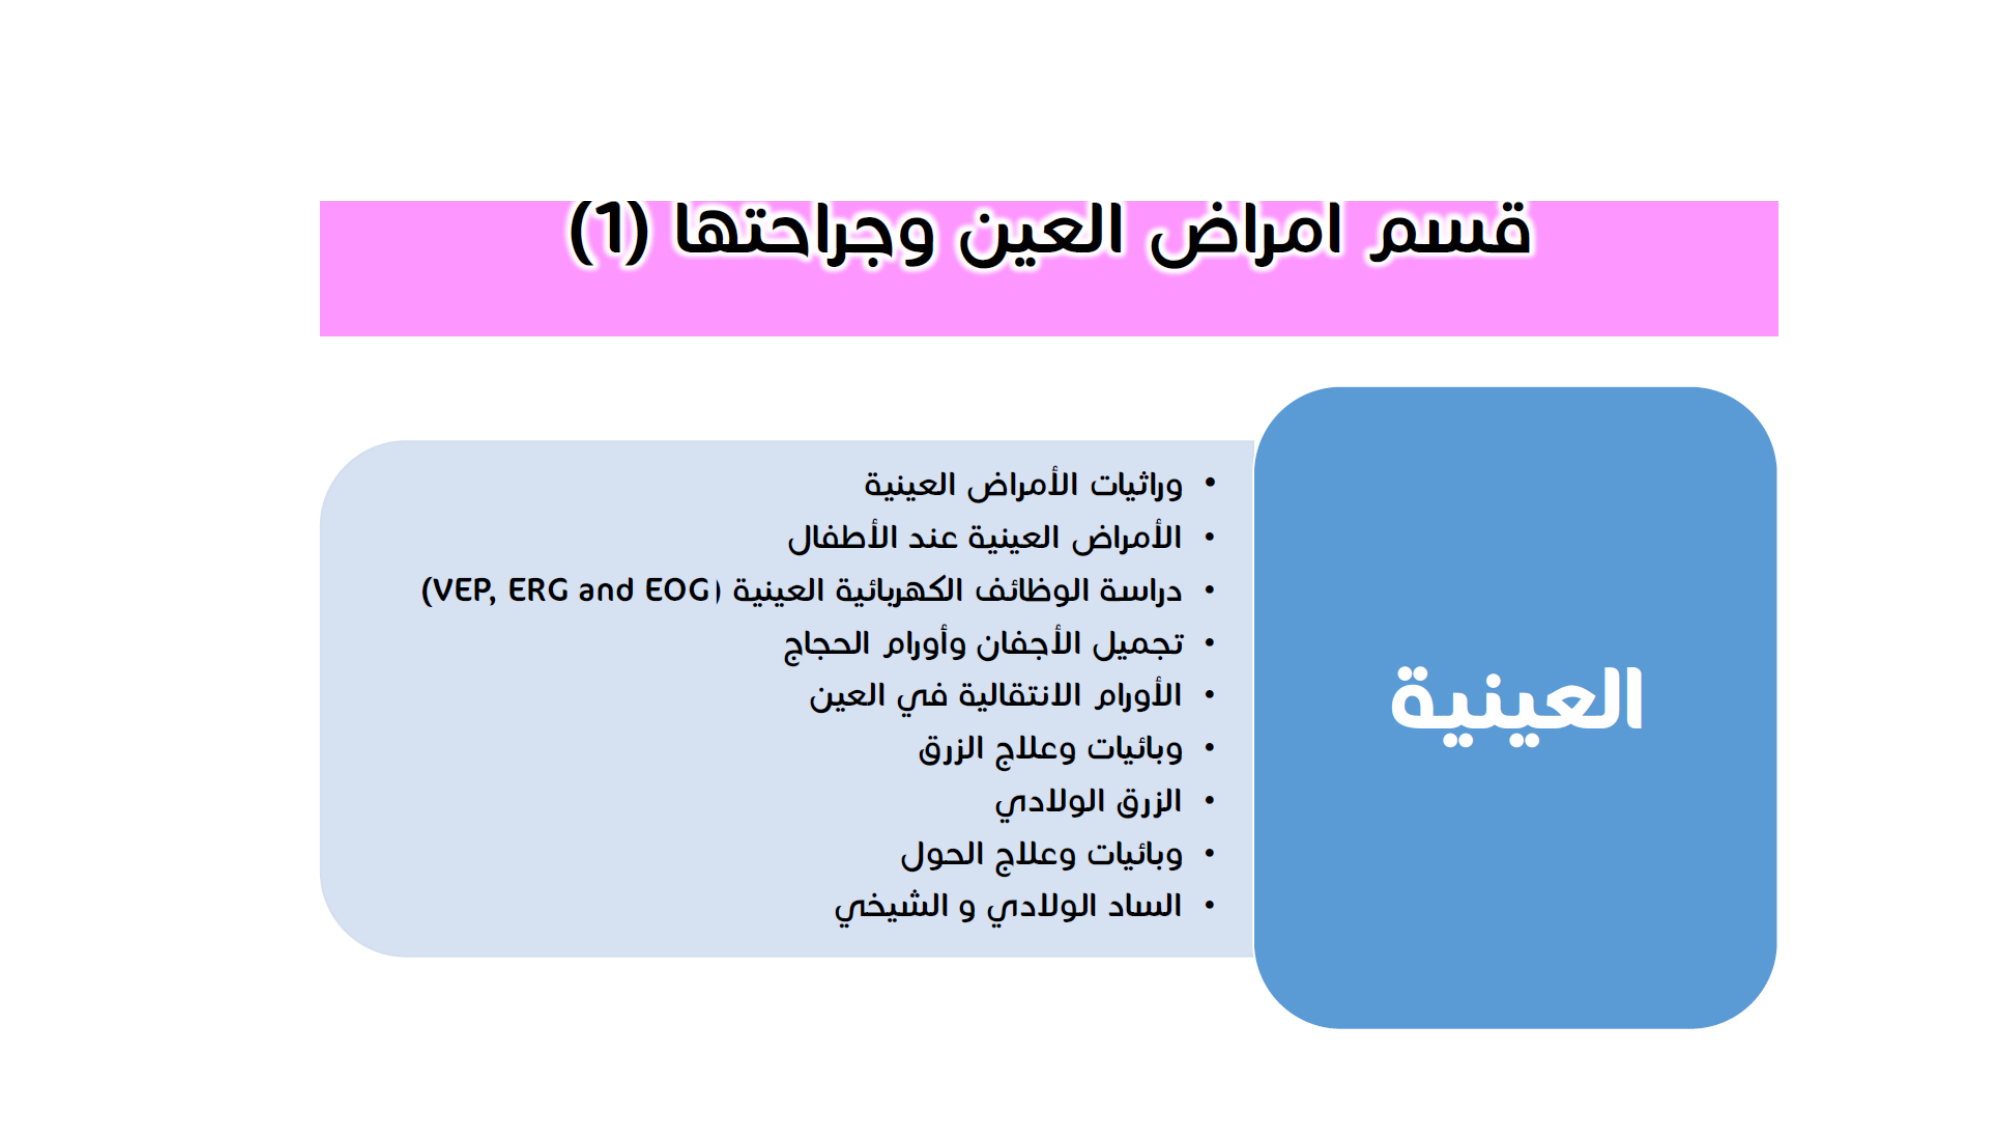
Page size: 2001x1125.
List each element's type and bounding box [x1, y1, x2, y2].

picture [319, 201, 1779, 1030]
